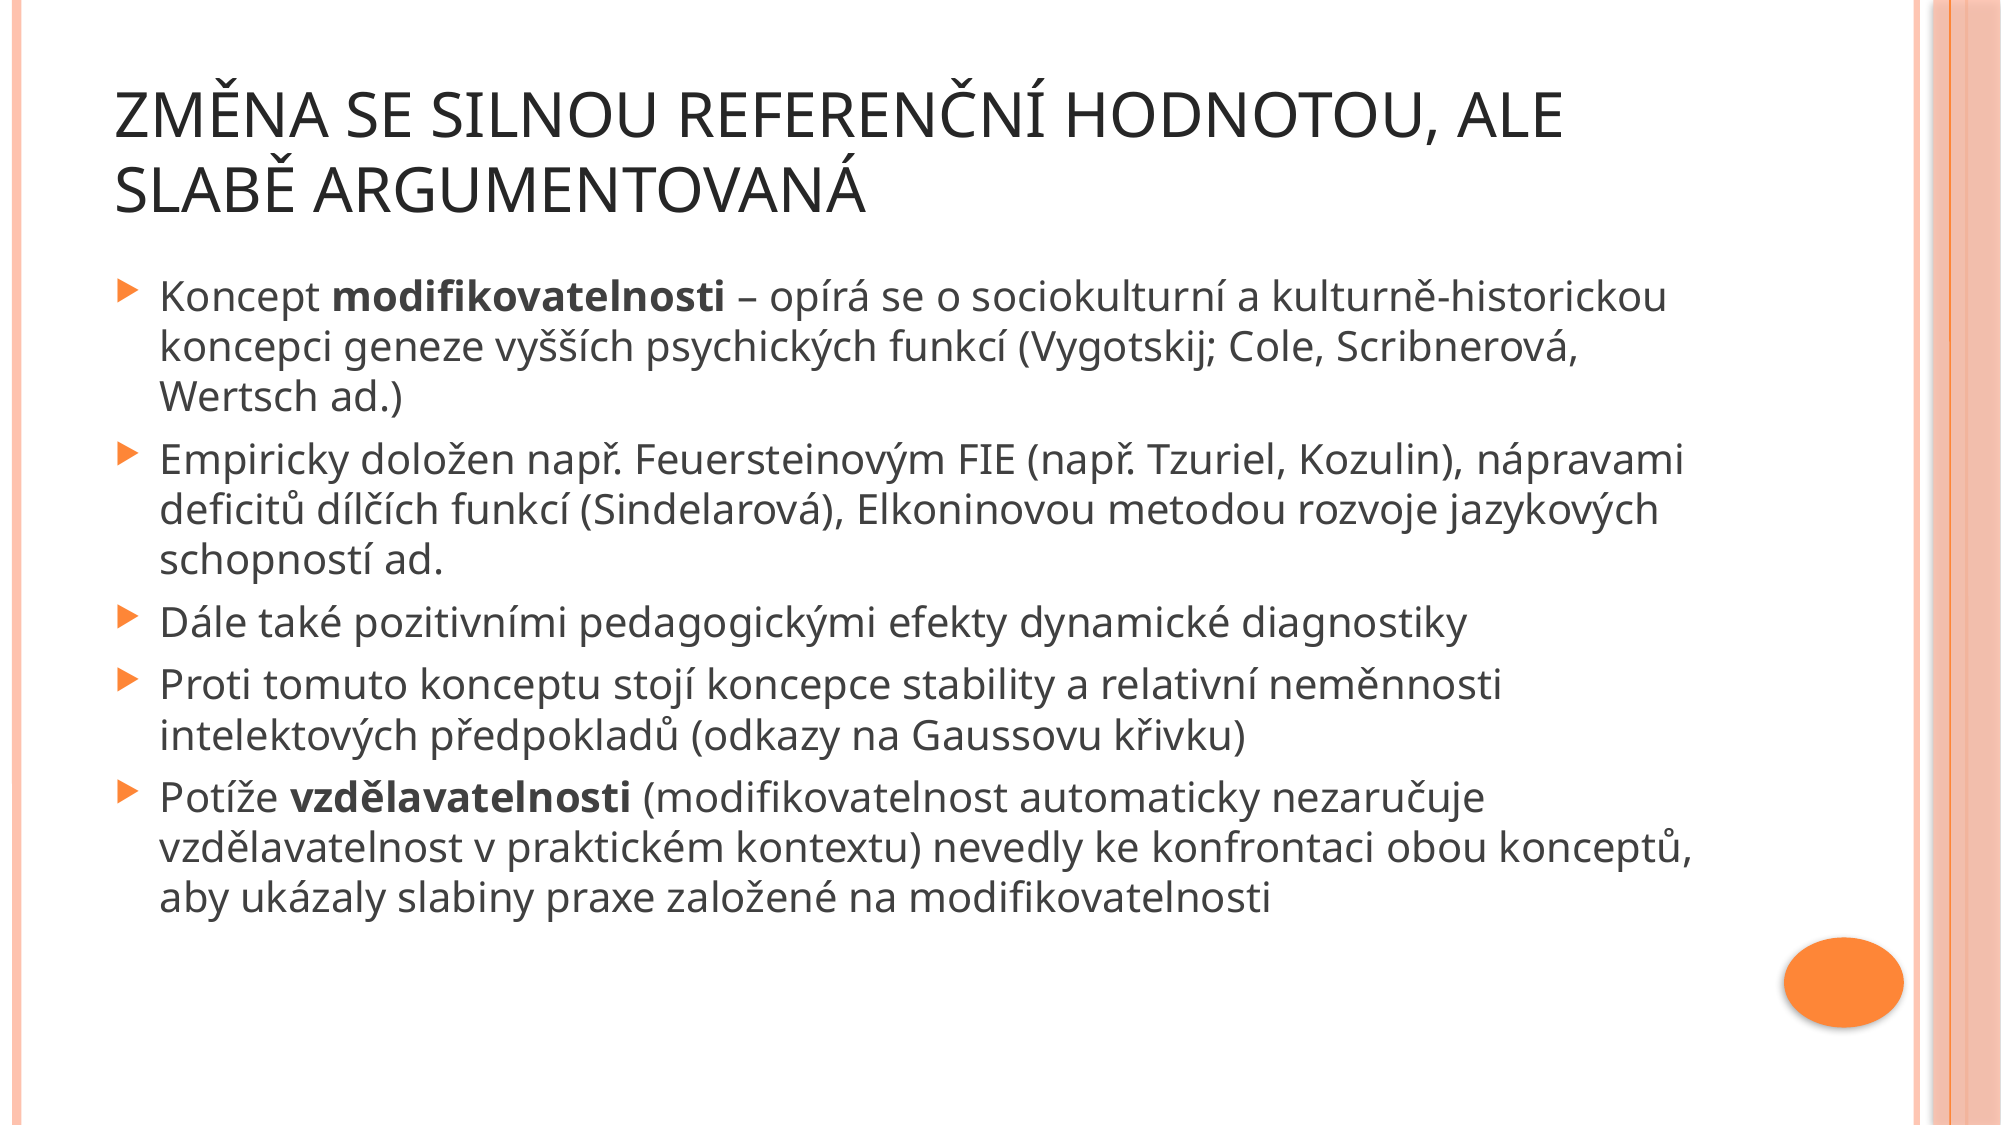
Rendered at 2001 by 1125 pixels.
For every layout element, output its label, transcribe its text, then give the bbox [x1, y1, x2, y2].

list Koncept modifikovatelnosti – opírá se o sociokulturní a kulturně-historickou koncepci geneze vyšších psychických funkcí (Vygotskij; Cole, Scribnerová, Wertsch ad.) Empiricky doložen např. Feuersteinovým FIE (např. Tzuriel, Kozulin), nápravami deficitů dílčích funkcí (Sindelarová), Elkoninovou metodou rozvoje jazykových schopností ad. Dále také pozitivními pedagogickými efekty dynamické diagnostiky Proti tomuto konceptu stojí koncepce stability a relativní neměnnosti intelektových předpokladů (odkazy na Gaussovu křivku) Potíže vzdělavatelnosti (modifikovatelnost automaticky nezaručuje vzdělavatelnost v praktickém kontextu) nevedly ke konfrontaci obou konceptů, aby ukázaly slabiny praxe založené na modifikovatelnosti [99, 262, 1734, 1063]
title Změna se silnou referenční hodnotou, ale slabě argumentovaná [99, 45, 1734, 233]
